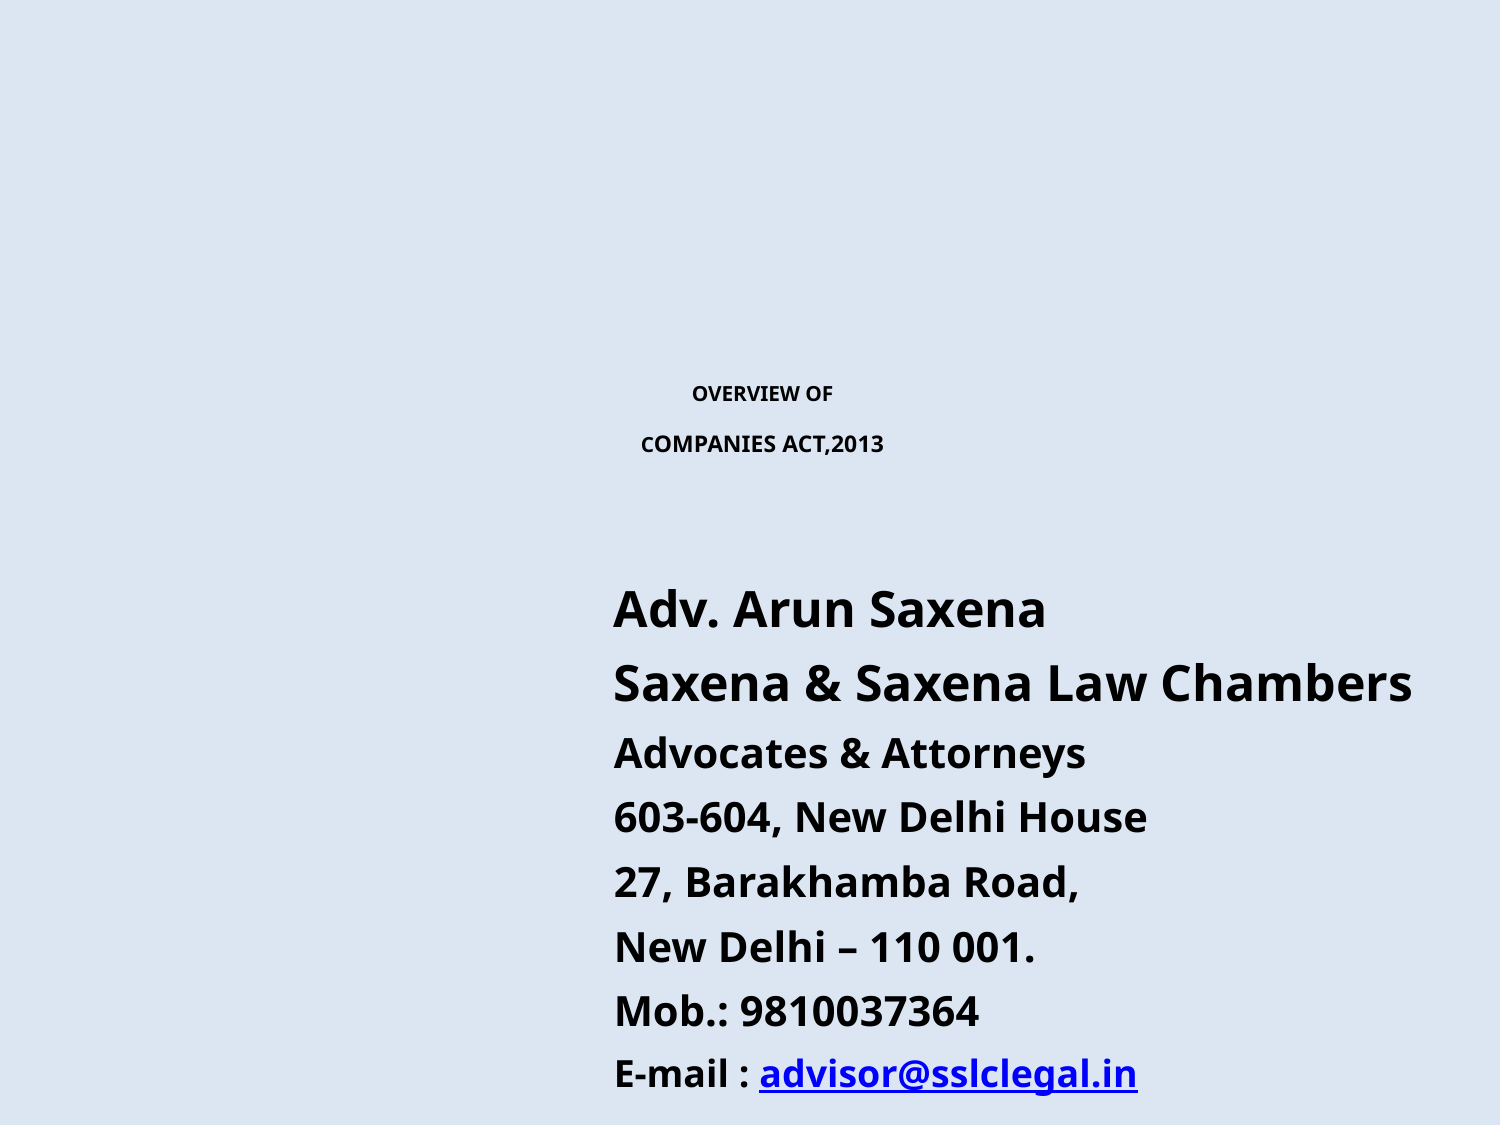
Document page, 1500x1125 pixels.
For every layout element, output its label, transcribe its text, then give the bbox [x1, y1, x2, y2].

title OVERVIEW OF COMPANIES ACT,2013 [87, 37, 1438, 488]
subtitle Adv. Arun Saxena Saxena & Saxena Law Chambers Advocates & Attorneys 603-604, New Delhi House 27, Barakhamba Road, New Delhi – 110 001. Mob.: 9810037364 E-mail : advisor@sslclegal.in [224, 612, 1500, 1125]
